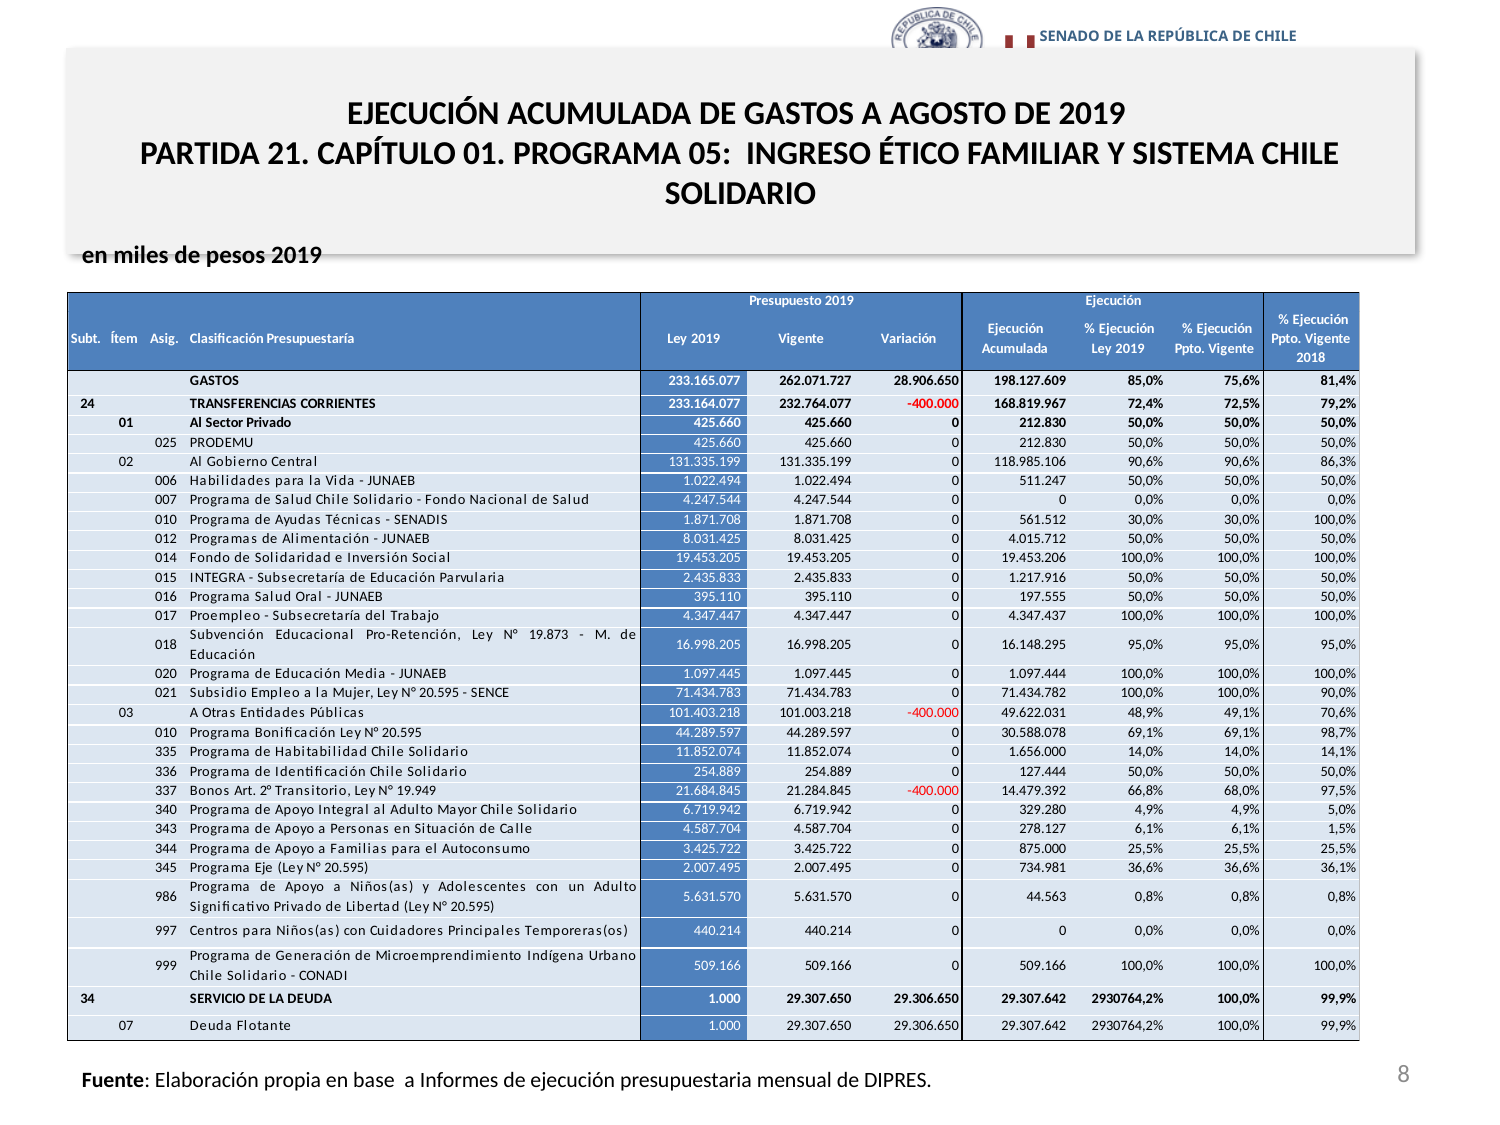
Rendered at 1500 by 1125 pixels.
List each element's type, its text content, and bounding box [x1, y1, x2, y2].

title EJECUCIÓN ACUMULADA DE GASTOS A AGOSTO DE 2019 PARTIDA 21. CAPÍTULO 01. PROGRAMA 05: INGRESO ÉTICO FAMILIAR Y SISTEMA CHILE SOLIDARIO [67, 49, 1415, 254]
footer Fuente: Elaboración propia en base a Informes de ejecución presupuestaria mensual de DIPRES. [67, 1057, 1417, 1118]
slide_number 8 [1074, 1042, 1425, 1103]
text_box en miles de pesos 2019 [67, 231, 1414, 292]
picture [66, 291, 1361, 1042]
picture [891, 7, 985, 49]
